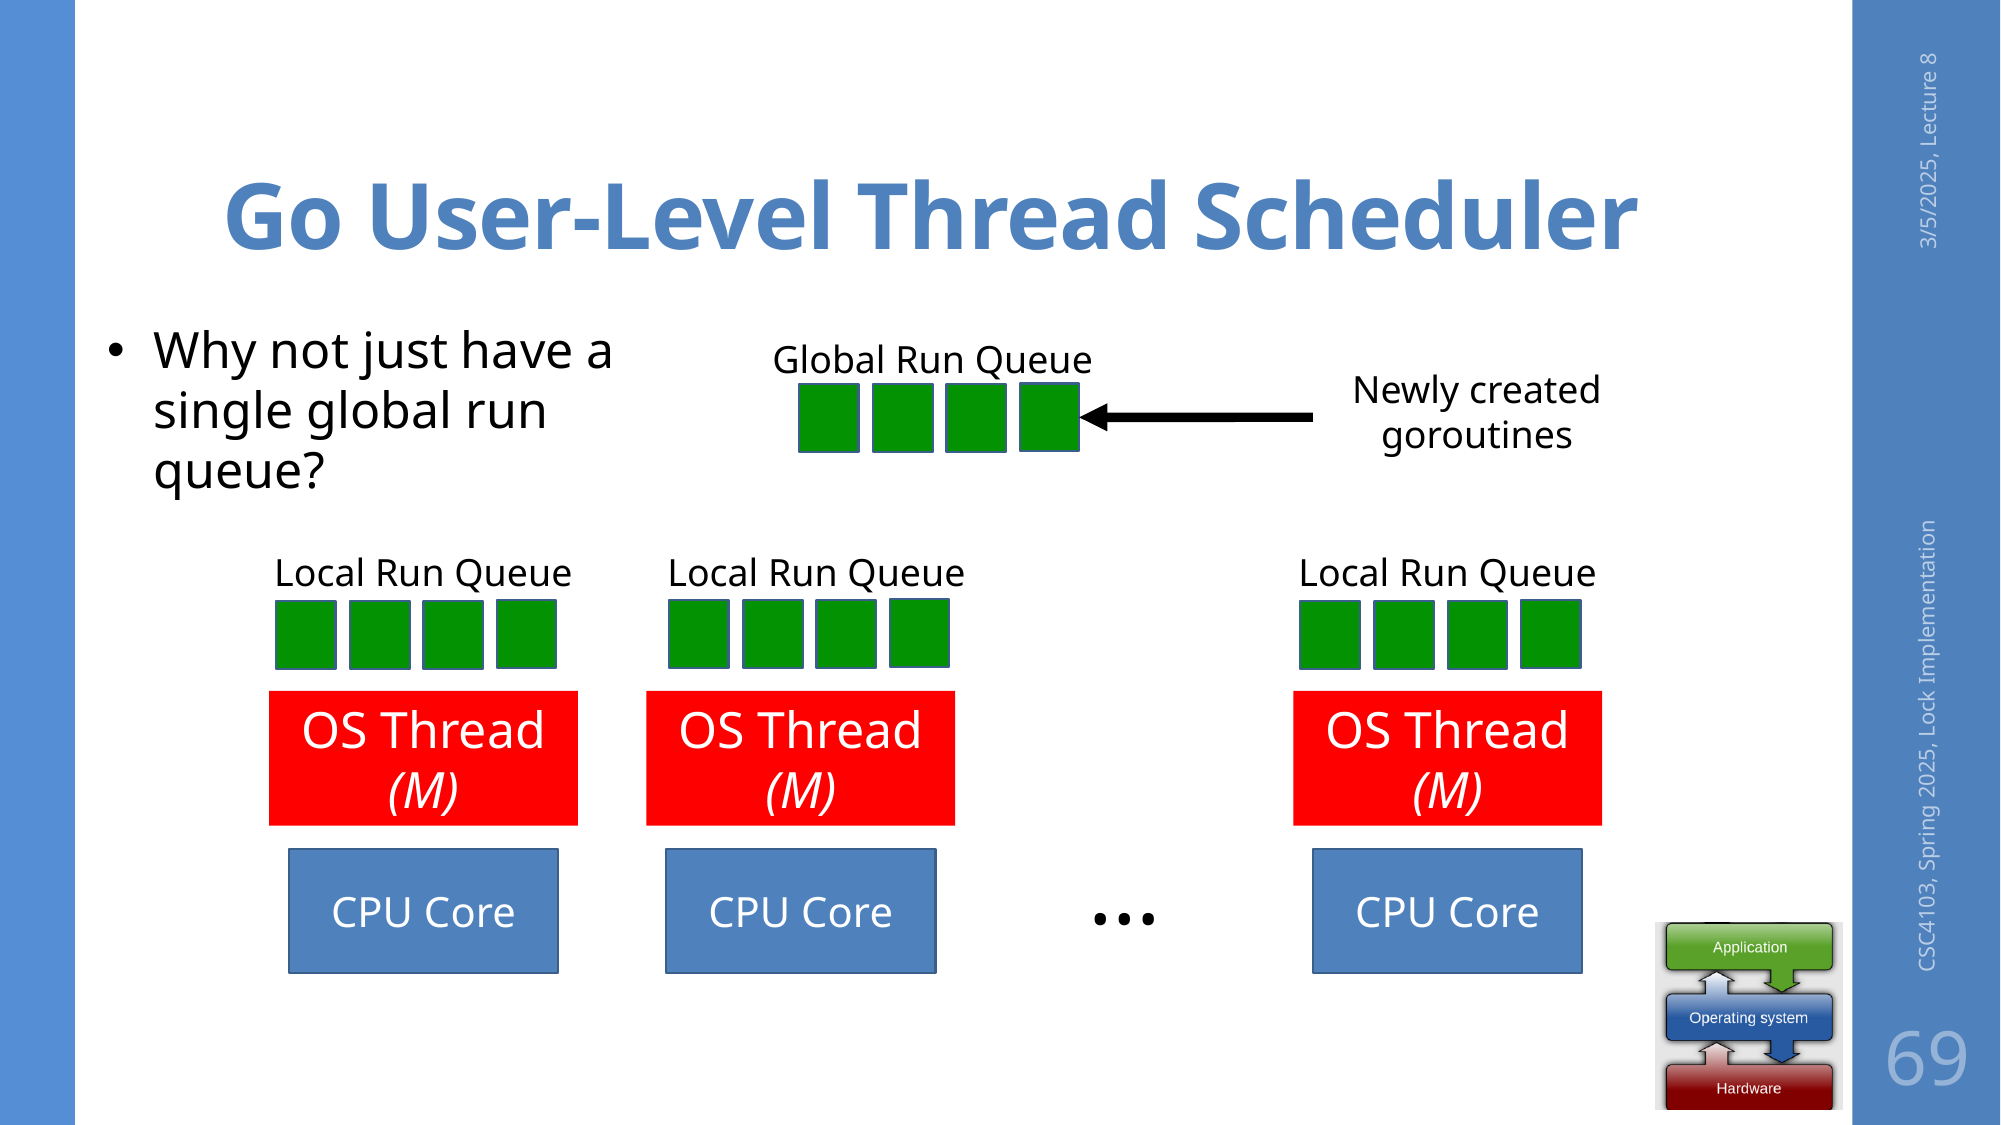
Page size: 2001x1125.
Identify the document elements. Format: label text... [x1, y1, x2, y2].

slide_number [1897, 37, 1958, 351]
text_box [642, 540, 991, 669]
text_box … [1014, 825, 1235, 951]
picture [1655, 922, 1843, 1110]
text_box CPU Core [288, 848, 559, 974]
title Go User-Level Thread Scheduler [206, 48, 1797, 278]
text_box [757, 328, 1136, 453]
slide_number 69 [1852, 1012, 2000, 1110]
text_box OS Thread (M) [1293, 690, 1603, 826]
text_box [1273, 541, 1622, 669]
text_box CPU Core [665, 848, 937, 974]
text_box OS Thread (M) [646, 690, 956, 826]
text_box CPU Core [1312, 848, 1583, 974]
text_box Why not just have a single global run queue? [92, 311, 684, 507]
text_box OS Thread (M) [269, 690, 578, 826]
footer CSC4103, Spring 2025, Lock Implementation [1897, 400, 1958, 988]
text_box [249, 541, 598, 669]
text_box Newly created goroutines [1330, 359, 1624, 464]
